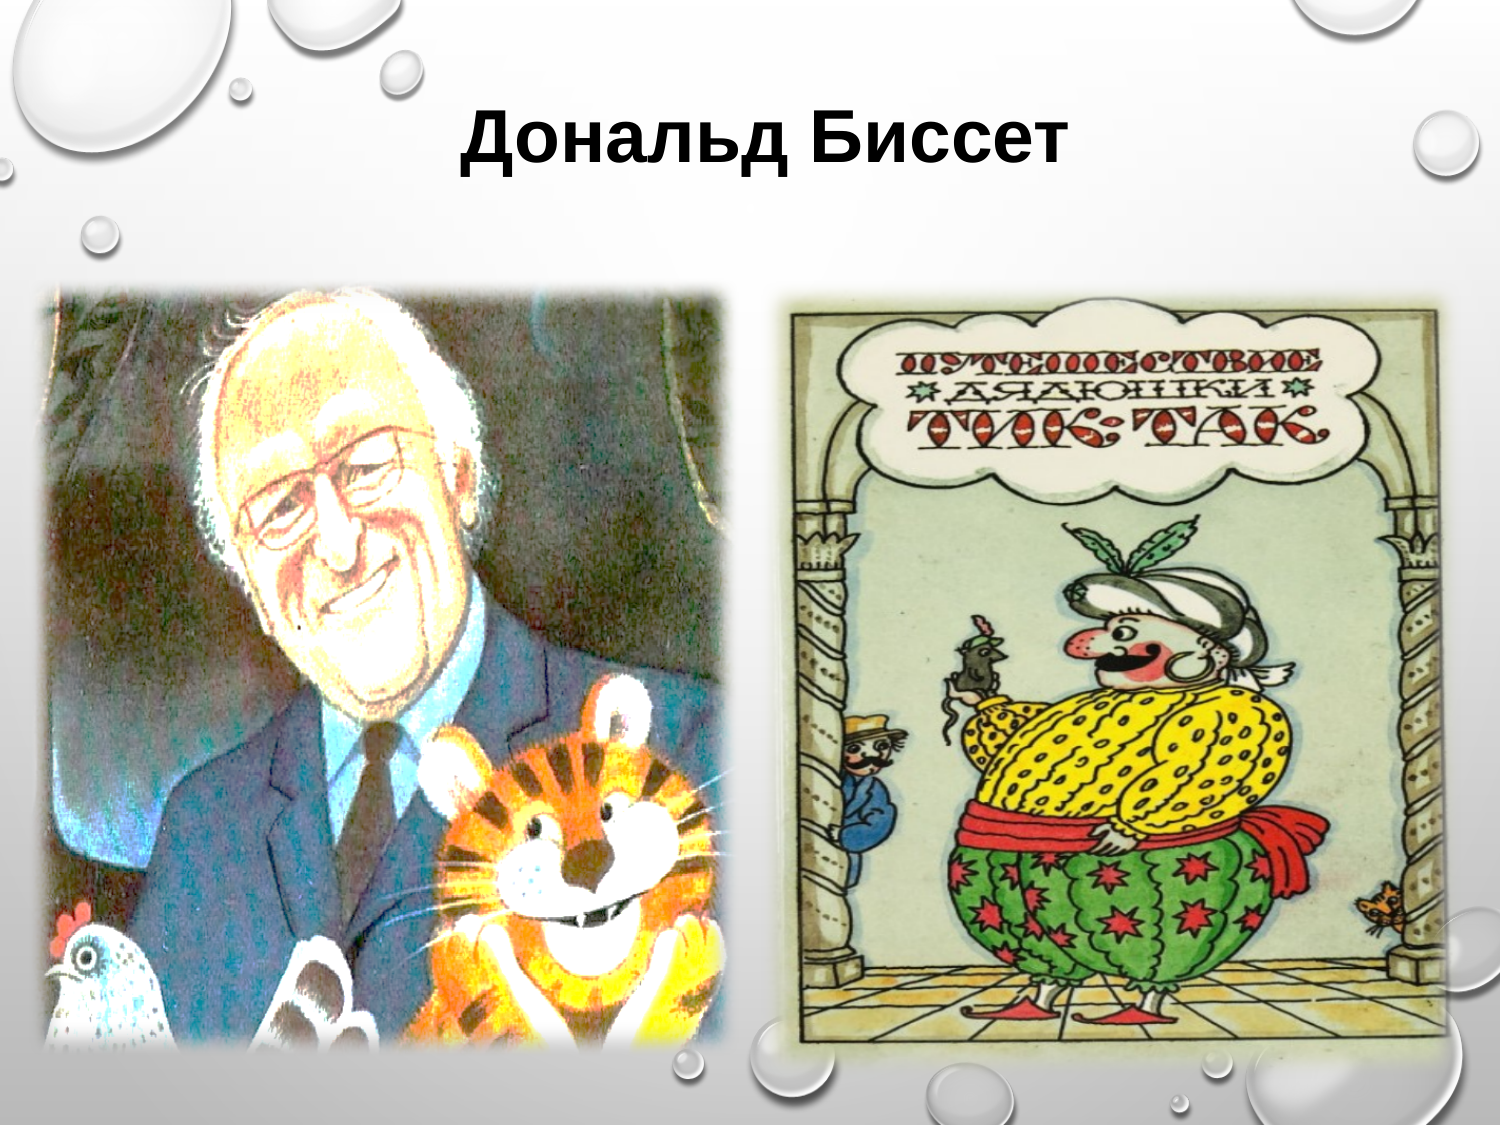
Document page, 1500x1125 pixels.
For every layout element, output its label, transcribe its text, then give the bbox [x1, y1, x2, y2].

picture [0, 0, 1500, 1125]
title Дональд Биссет [128, 7, 1404, 270]
